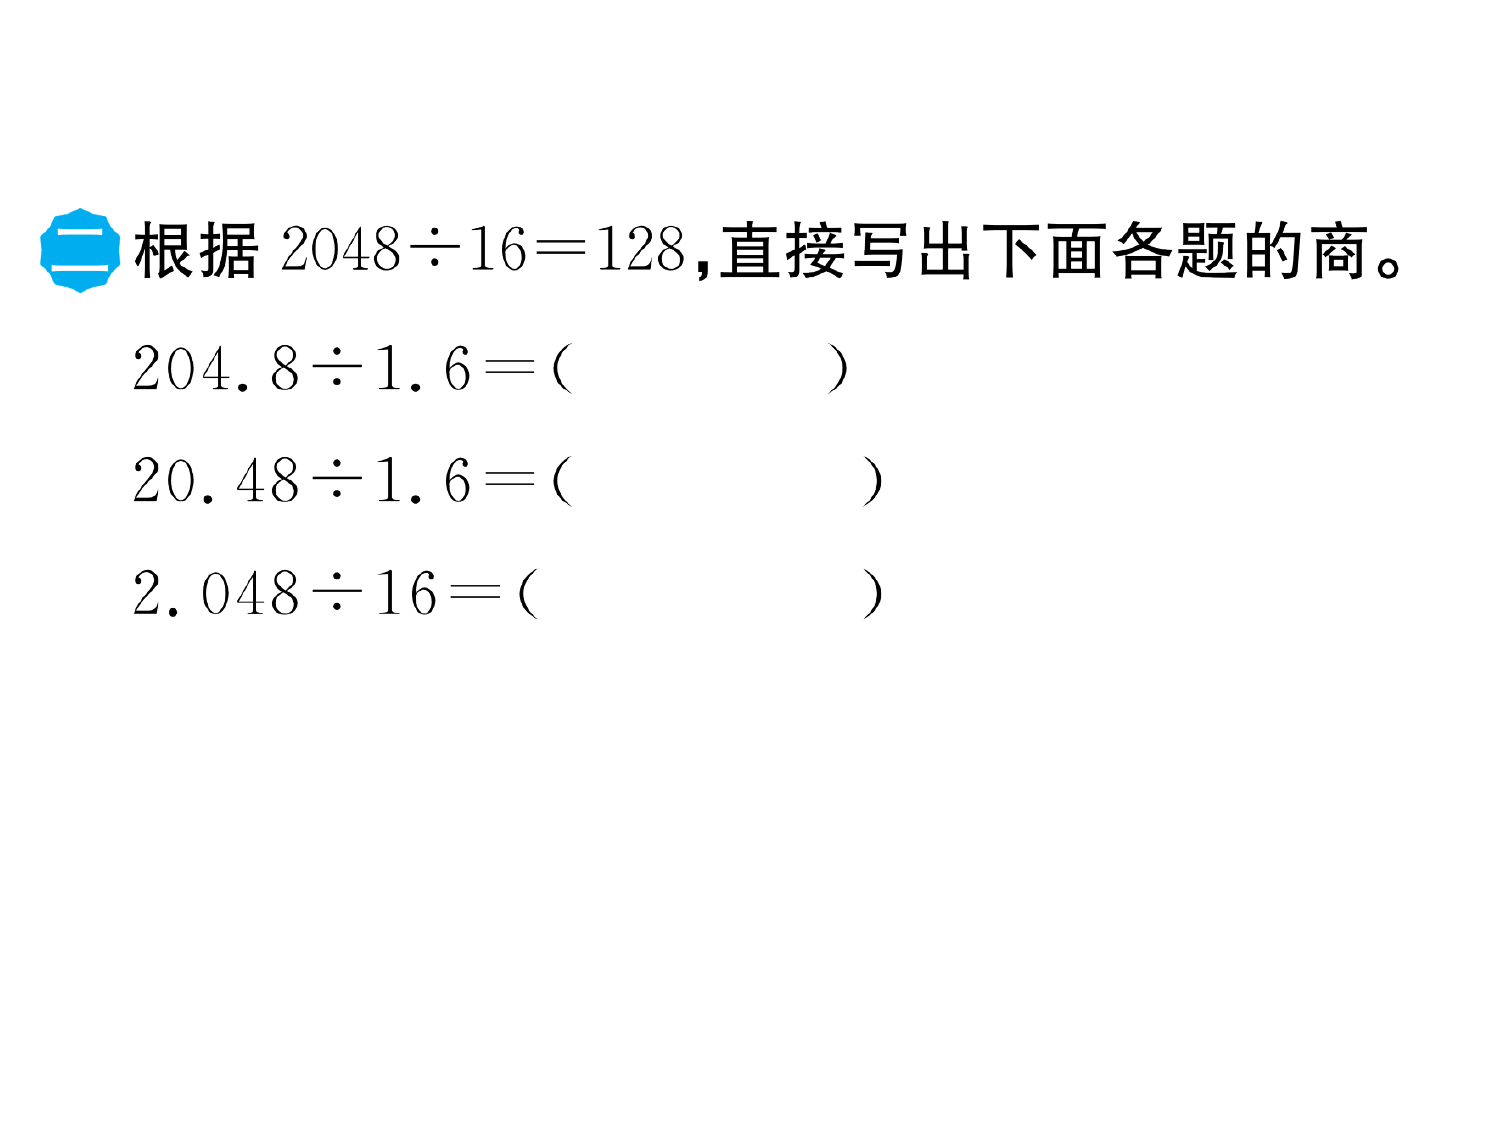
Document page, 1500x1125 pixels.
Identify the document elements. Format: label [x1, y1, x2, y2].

picture [35, 177, 1453, 648]
